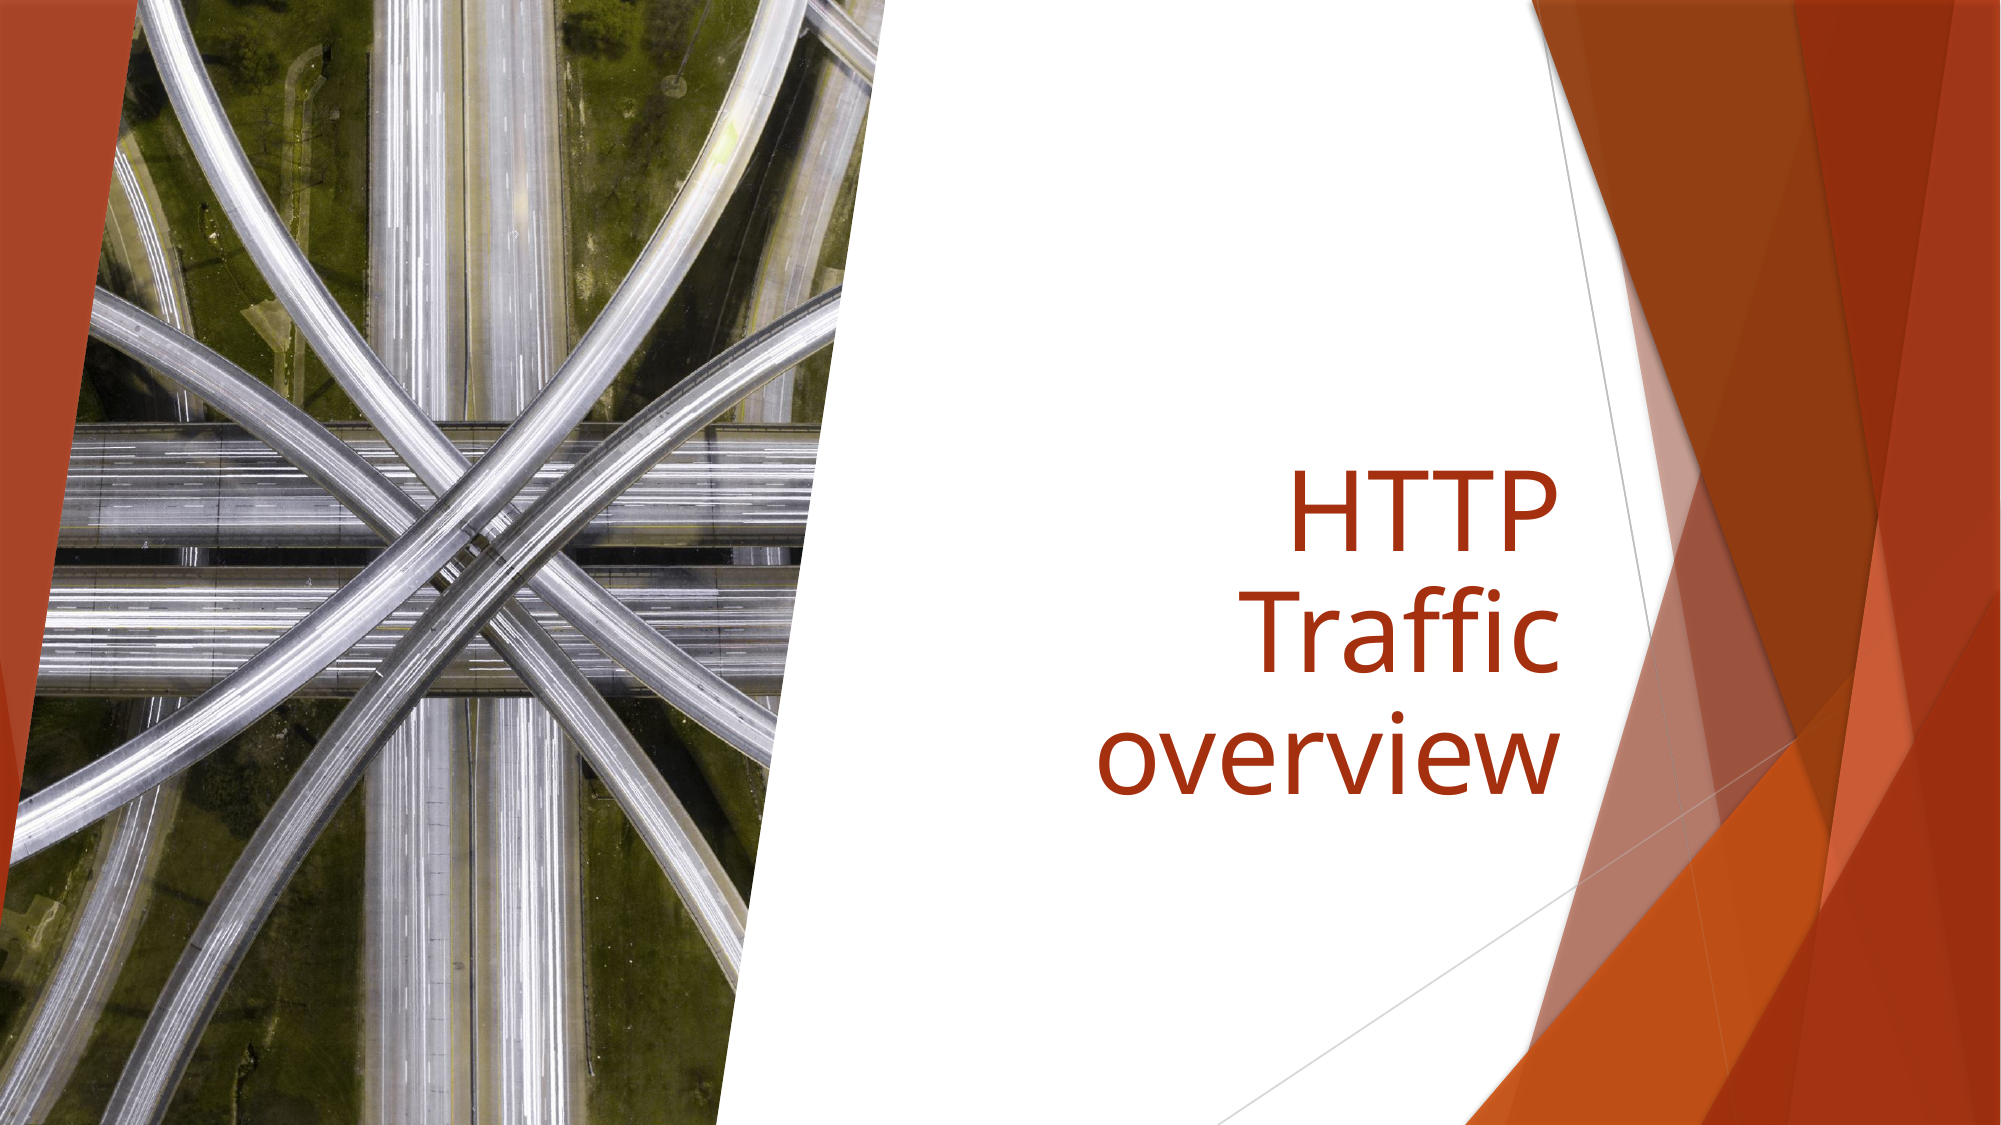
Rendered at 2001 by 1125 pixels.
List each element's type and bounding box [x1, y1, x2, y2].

text_box [887, 0, 2000, 1125]
picture [0, 0, 886, 1125]
